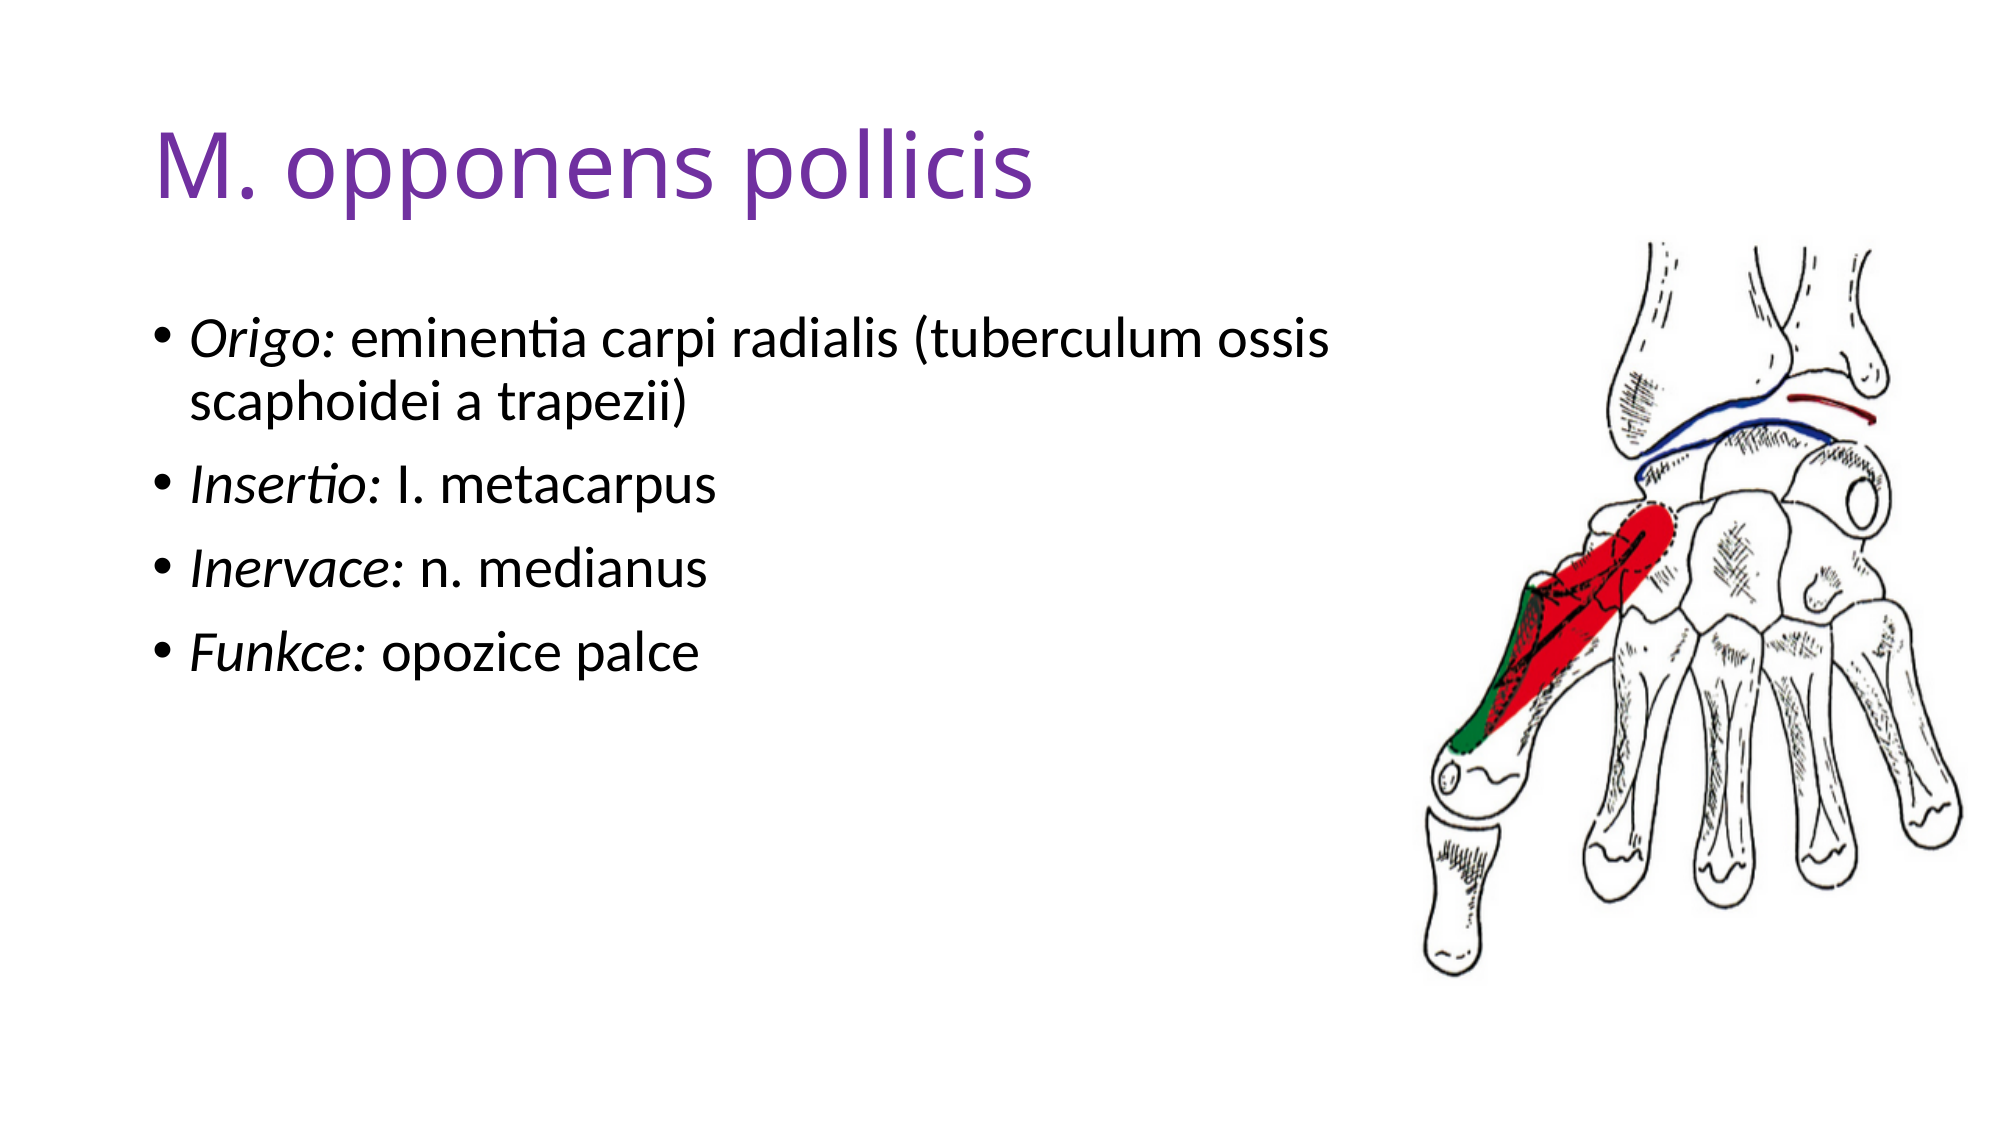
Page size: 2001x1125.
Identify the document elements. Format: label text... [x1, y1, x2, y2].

picture [1404, 222, 1968, 987]
title M. opponens pollicis [137, 59, 1863, 278]
list Origo: eminentia carpi radialis (tuberculum ossis scaphoidei a trapezii) Insertio: I. metacarpus Inervace: n. medianus Funkce: opozice palce [137, 299, 1413, 1014]
